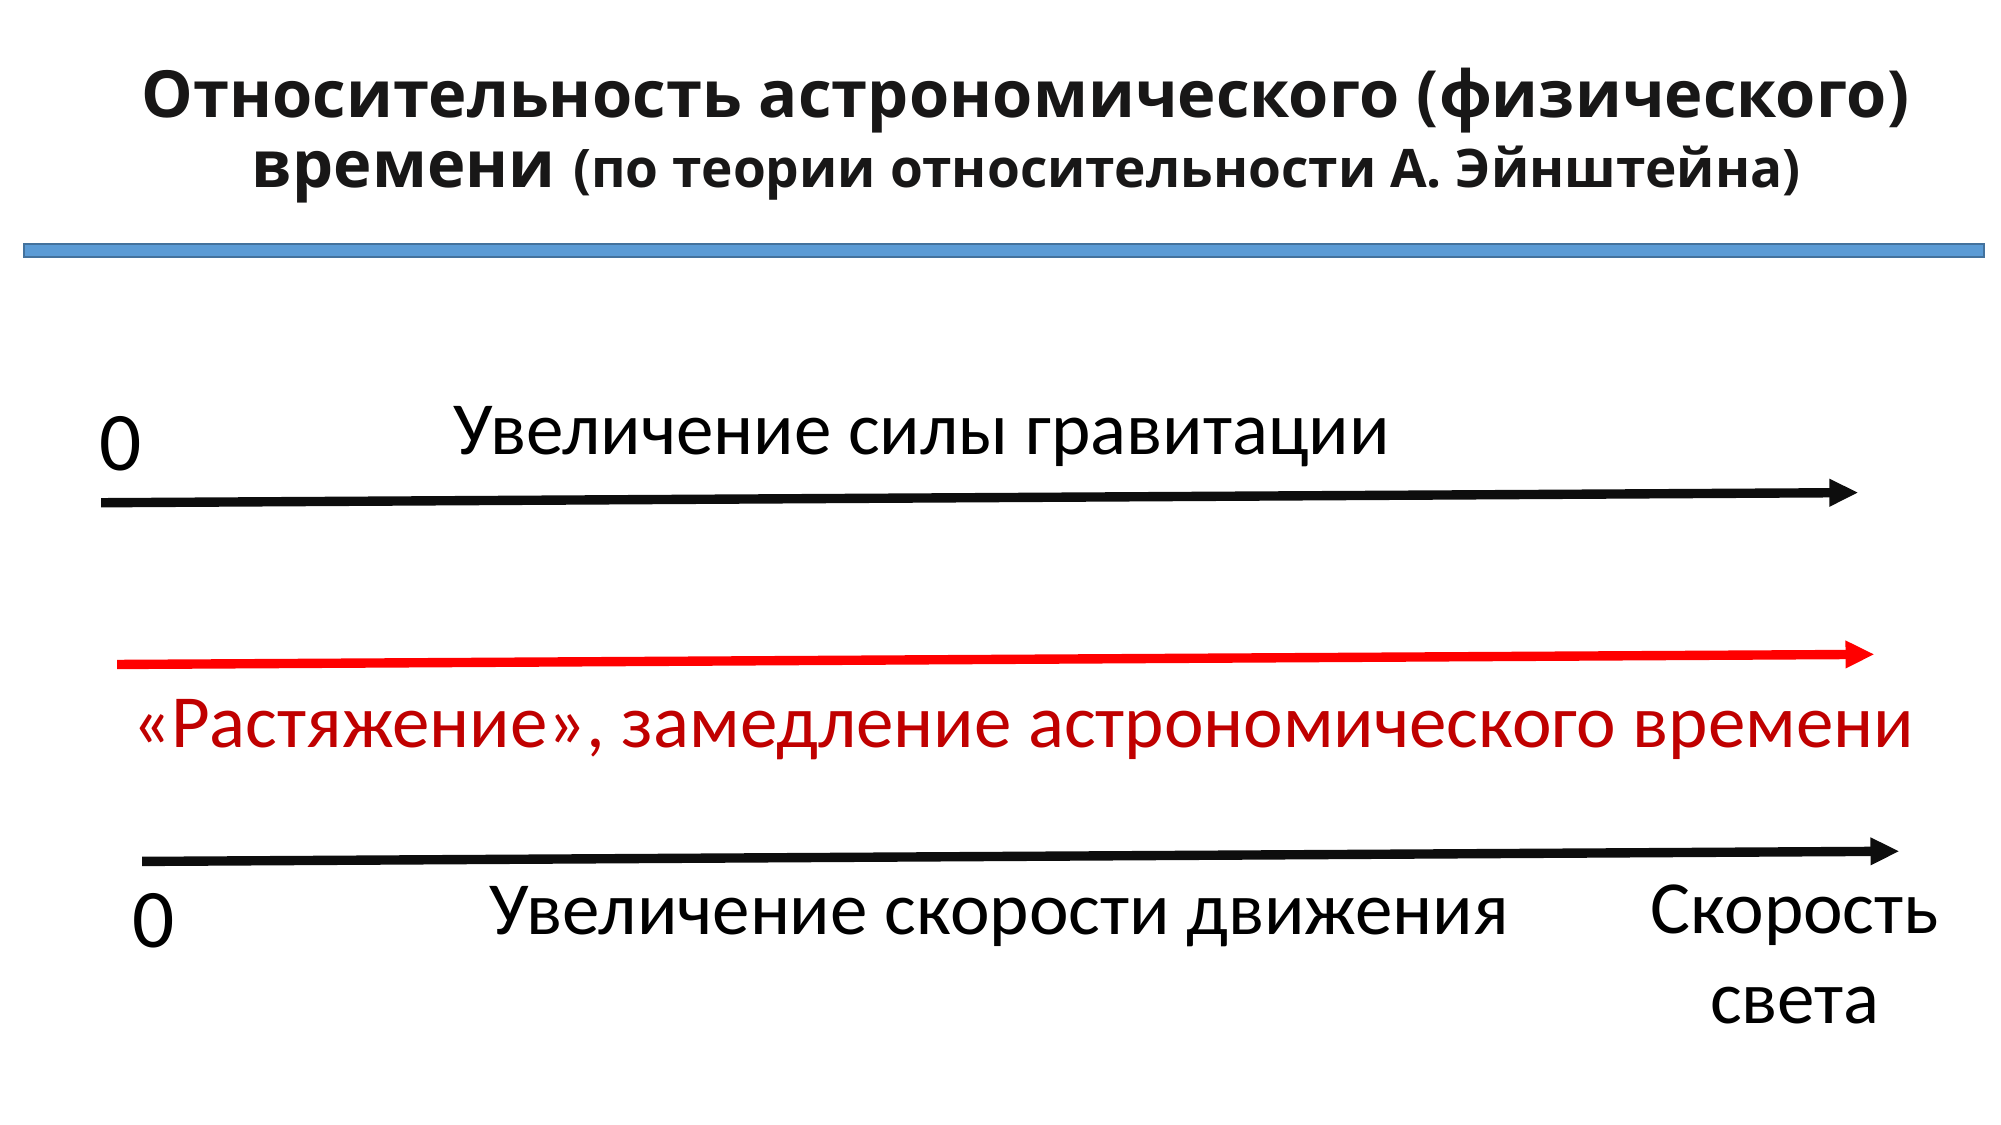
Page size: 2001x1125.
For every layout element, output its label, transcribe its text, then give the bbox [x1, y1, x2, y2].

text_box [117, 654, 1874, 665]
text_box Увеличение скорости движения [475, 862, 1525, 957]
text_box 0 [117, 856, 190, 972]
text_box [142, 851, 1899, 862]
text_box «Растяжение», замедление астрономического времени [117, 664, 1931, 770]
text_box [23, 243, 1985, 258]
text_box Скорость света [1622, 851, 1968, 1046]
text_box 0 [84, 379, 157, 495]
text_box Увеличение силы гравитации [438, 371, 1406, 477]
title Относительность астрономического (физического) времени (по теории относительности А. Эйнштейна) [84, 34, 1968, 228]
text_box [101, 492, 1858, 503]
